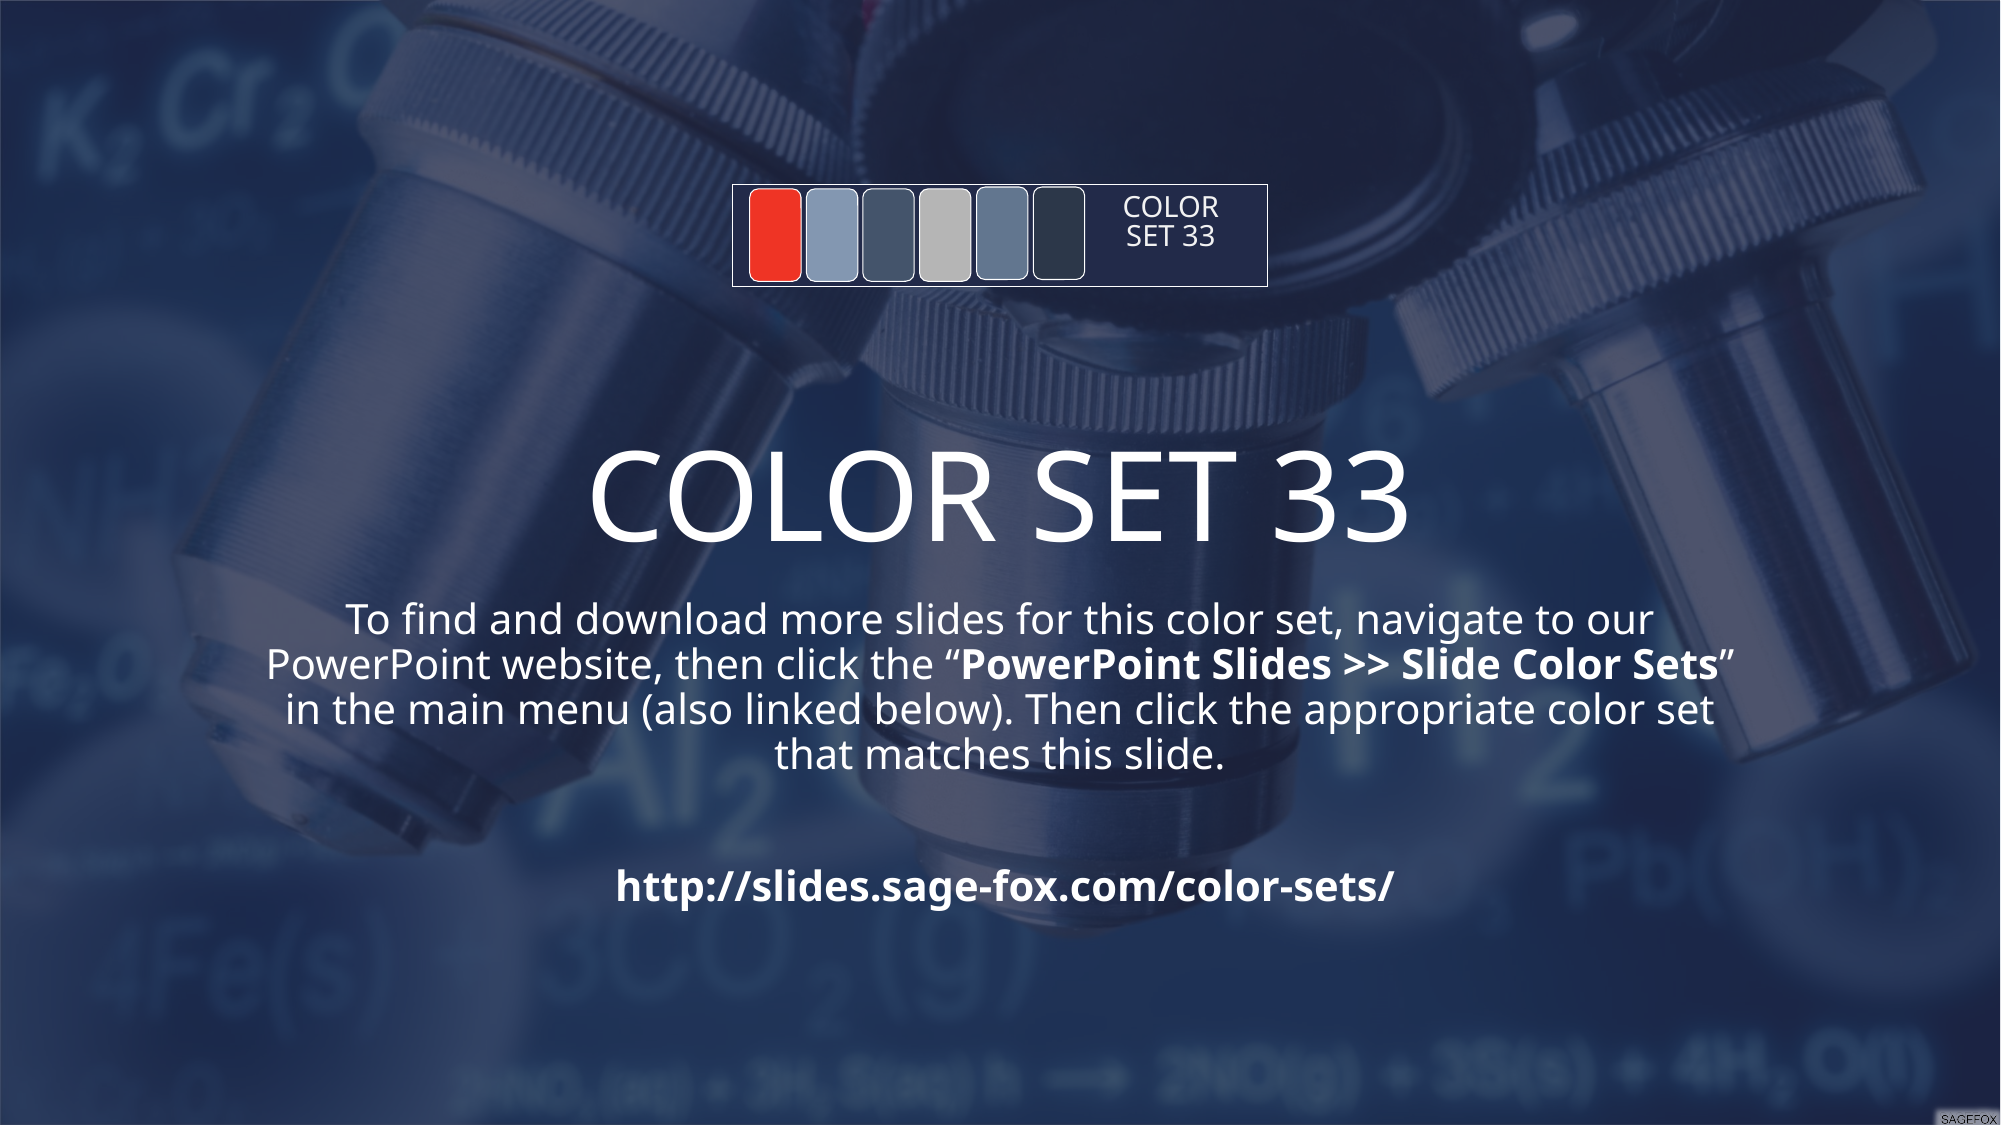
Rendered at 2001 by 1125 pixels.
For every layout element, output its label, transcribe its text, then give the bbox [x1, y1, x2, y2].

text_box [732, 184, 1268, 290]
title COLOR SET 33 [249, 184, 1750, 576]
subtitle To find and download more slides for this color set, navigate to our PowerPoint website, then click the “PowerPoint Slides >> Slide Color Sets” in the main menu (also linked below). Then click the appropriate color set that matches this slide. http://slides.sage-fox.com/color-sets/ [249, 590, 1750, 863]
picture [1938, 1114, 1999, 1125]
